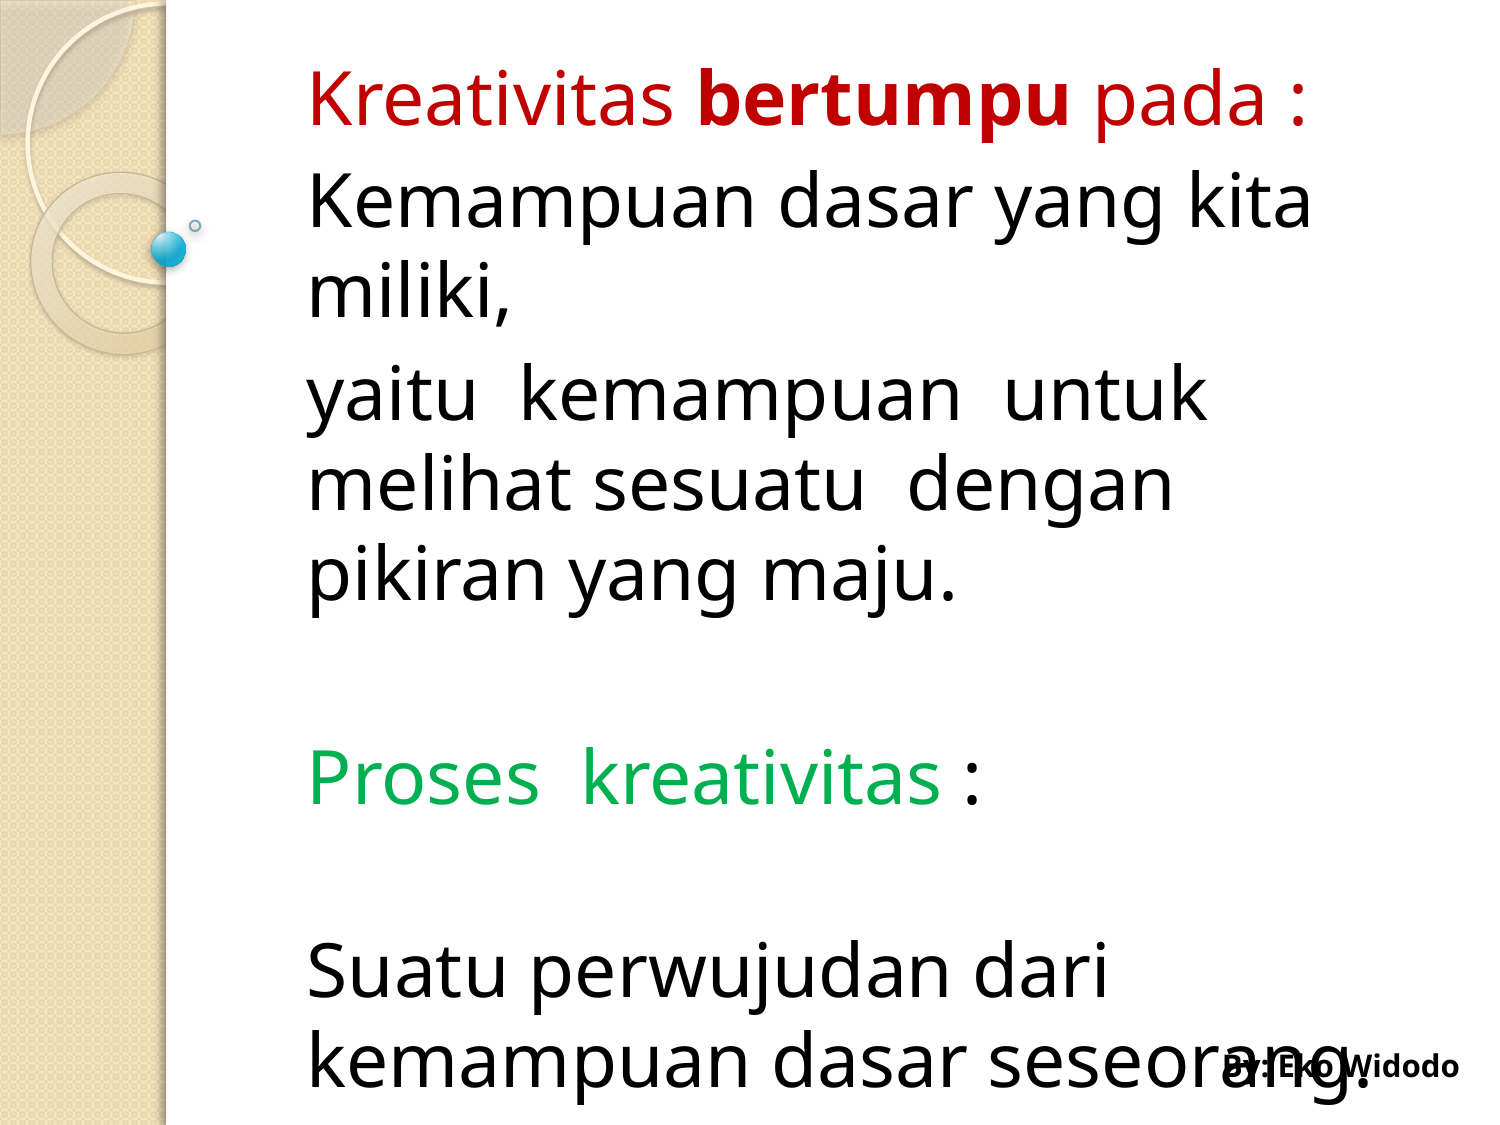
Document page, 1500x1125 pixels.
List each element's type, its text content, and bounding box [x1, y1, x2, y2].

subtitle Kreativitas bertumpu pada : Kemampuan dasar yang kita miliki, yaitu kemampuan untuk melihat sesuatu dengan pikiran yang maju. Proses kreativitas : Suatu perwujudan dari kemampuan dasar seseorang. [287, 50, 1400, 950]
footer By: Eko Widodo [1037, 1012, 1475, 1091]
